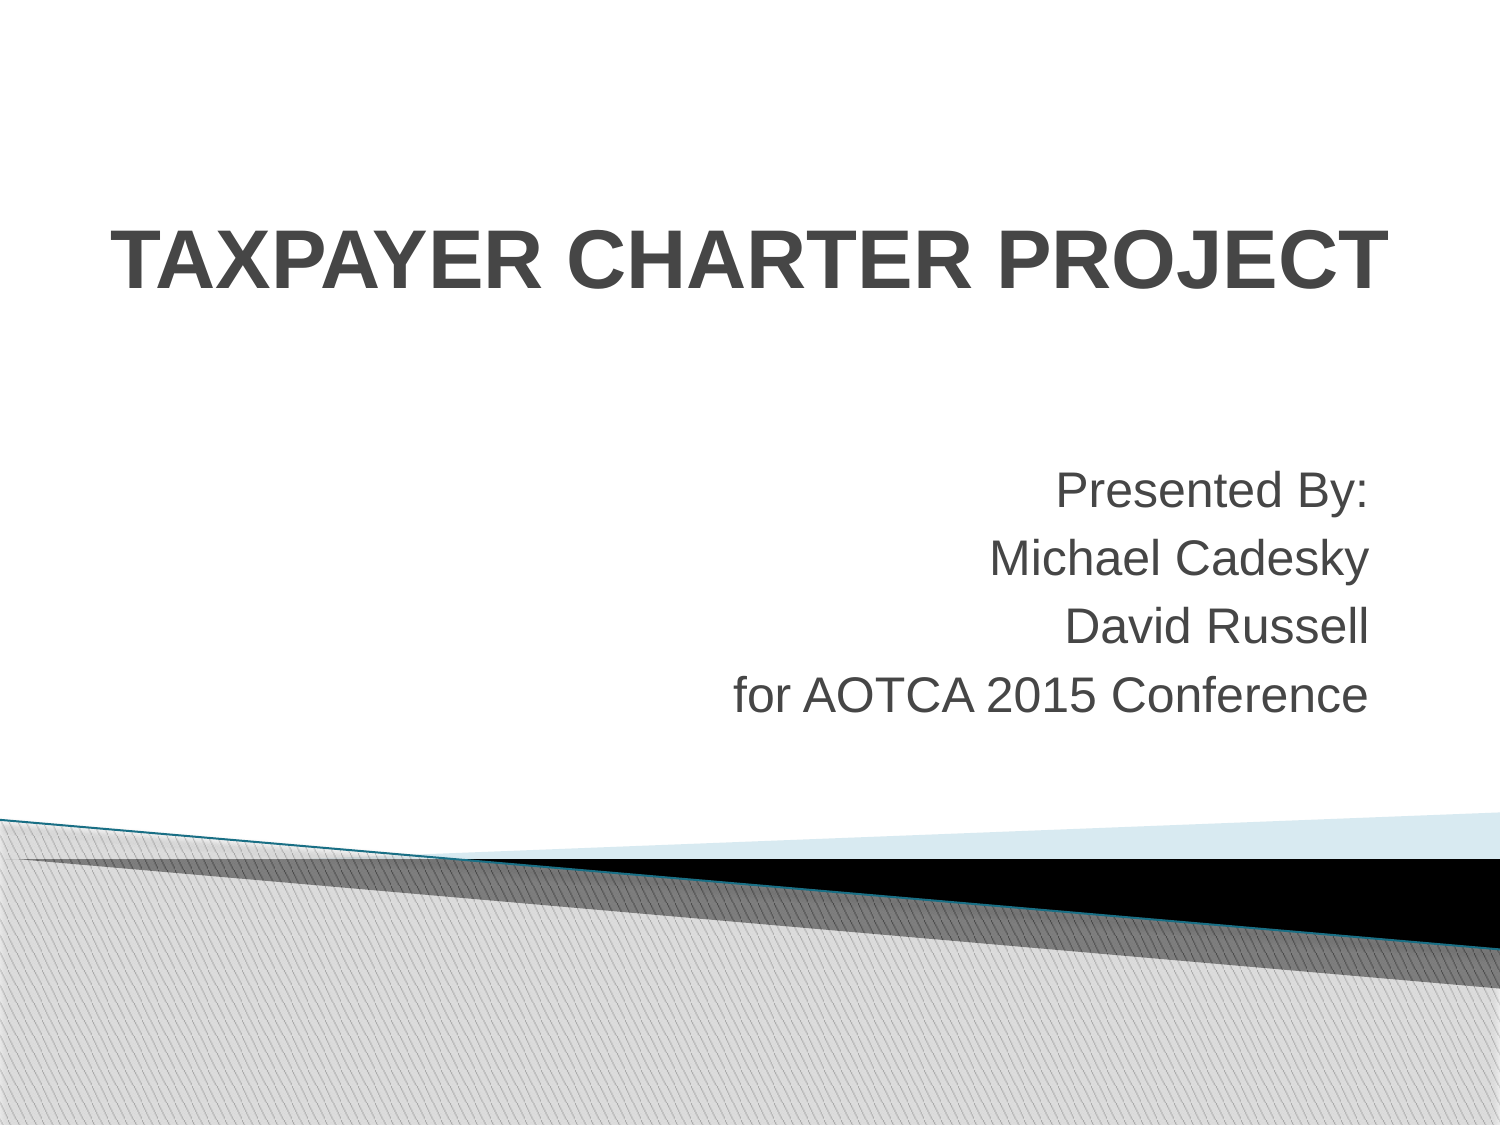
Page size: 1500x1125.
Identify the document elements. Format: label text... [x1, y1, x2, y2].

title TAXPAYER CHARTER PROJECT [87, 125, 1413, 313]
picture [5, 859, 1500, 989]
subtitle Presented By: Michael Cadesky David Russell for AOTCA 2015 Conference [112, 450, 1388, 790]
